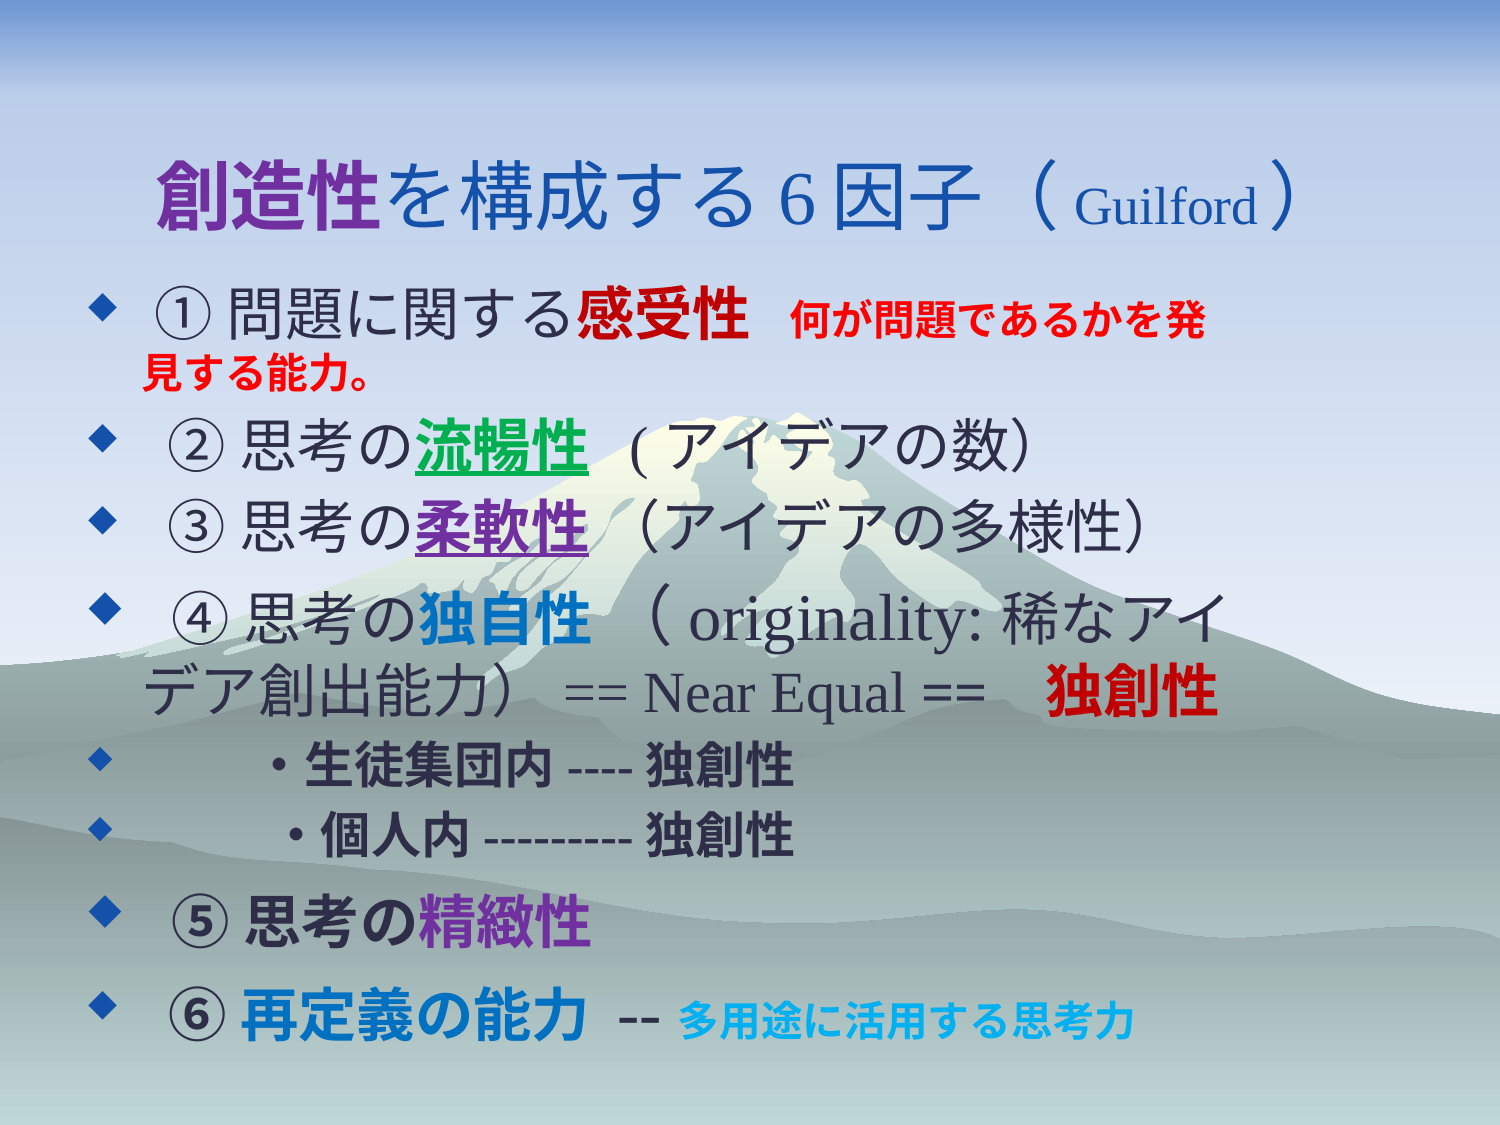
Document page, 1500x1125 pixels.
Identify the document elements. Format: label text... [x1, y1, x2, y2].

title 創造性を構成する6因子（Guilford） [112, 99, 1388, 288]
list ①問題に関する感受性 何が問題であるかを発見する能力。 ②思考の流暢性 (アイデアの数） ③思考の柔軟性 （アイデアの多様性） ④思考の独自性 （originality:稀なアイデア創出能力）== Near Equal == 独創性 ・生徒集団内----独創性 ・個人内---------独創性 ⑤思考の精緻性 ⑥再定義の能力 --多用途に活用する思考力 [70, 269, 1259, 1065]
